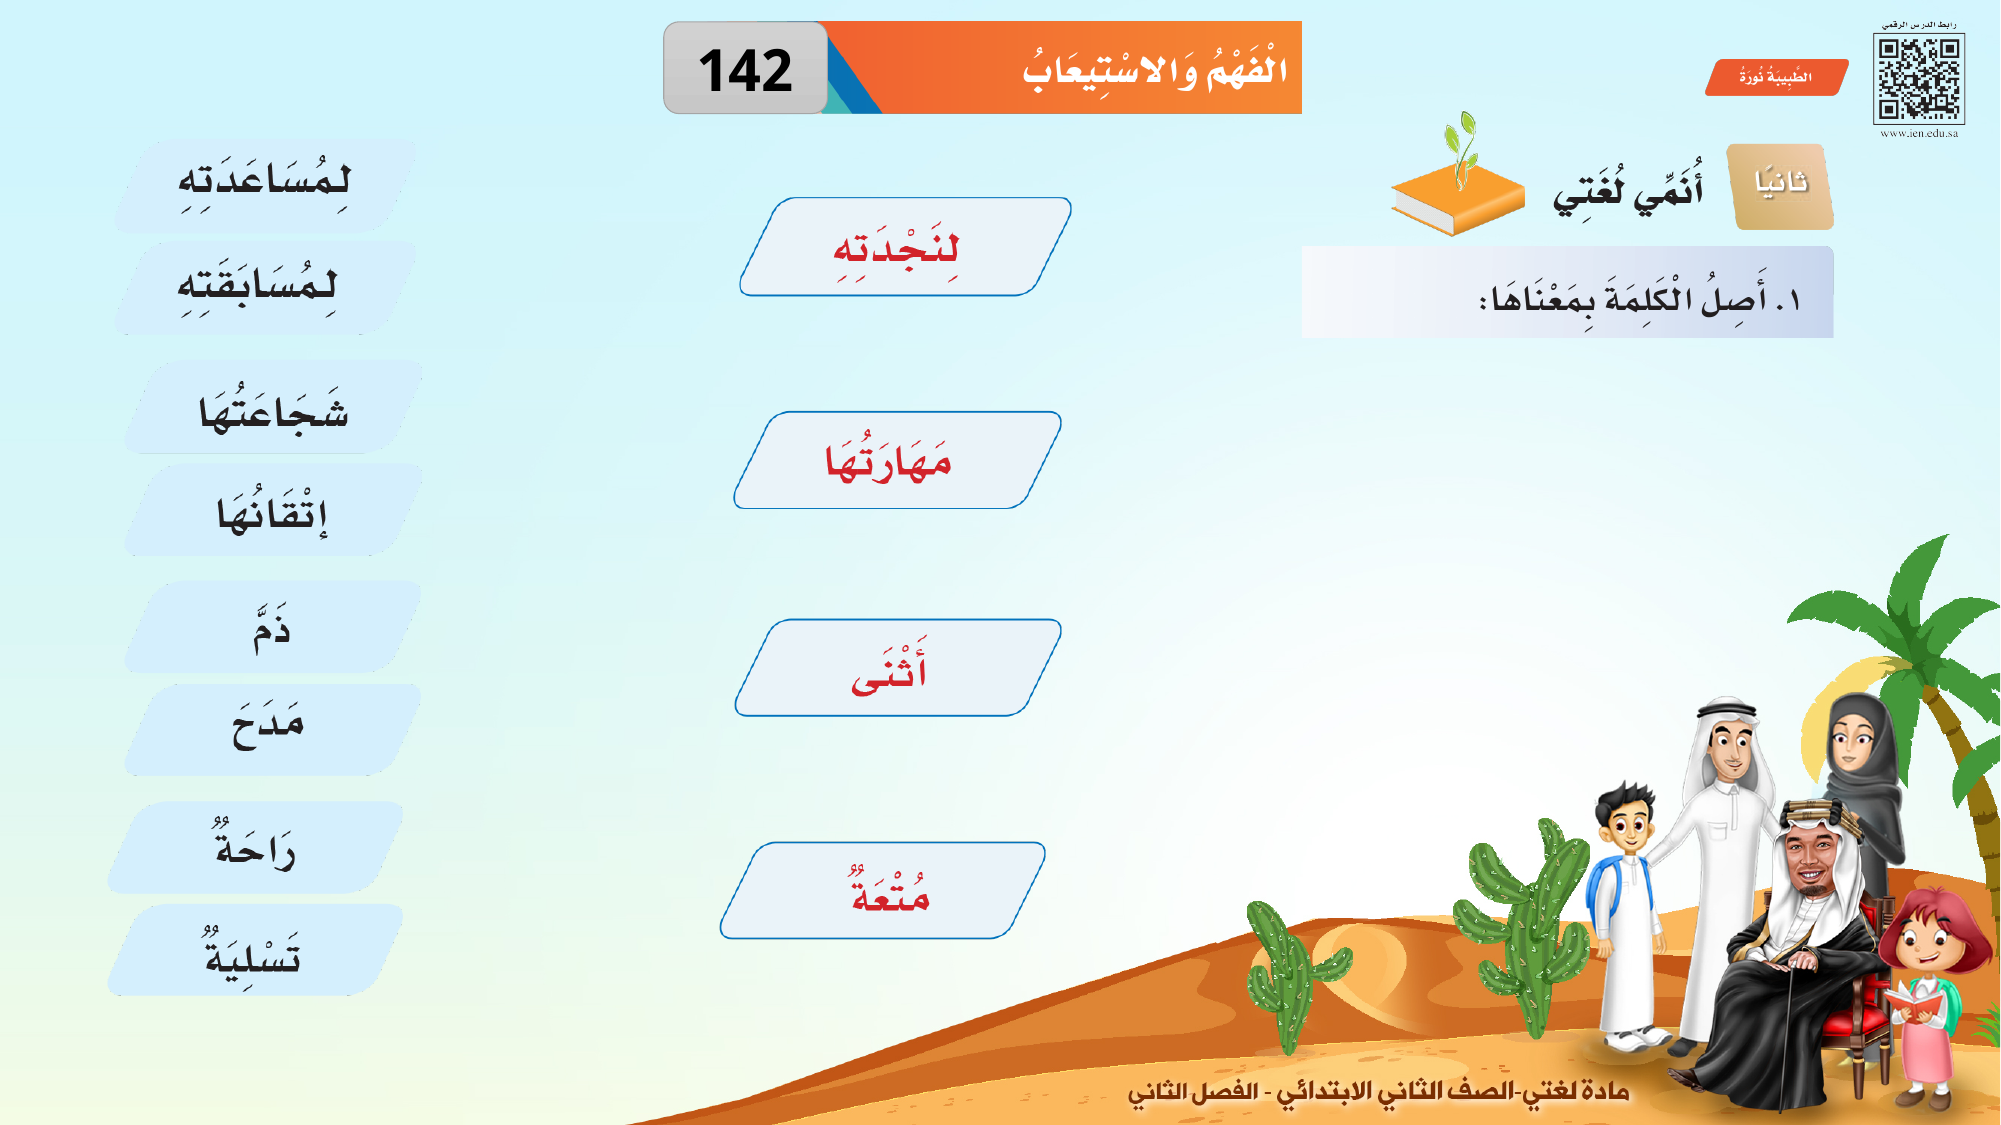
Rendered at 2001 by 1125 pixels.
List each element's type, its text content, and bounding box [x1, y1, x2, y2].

picture [0, 0, 2001, 1125]
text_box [1705, 15, 1975, 147]
text_box 142 [663, 21, 813, 115]
